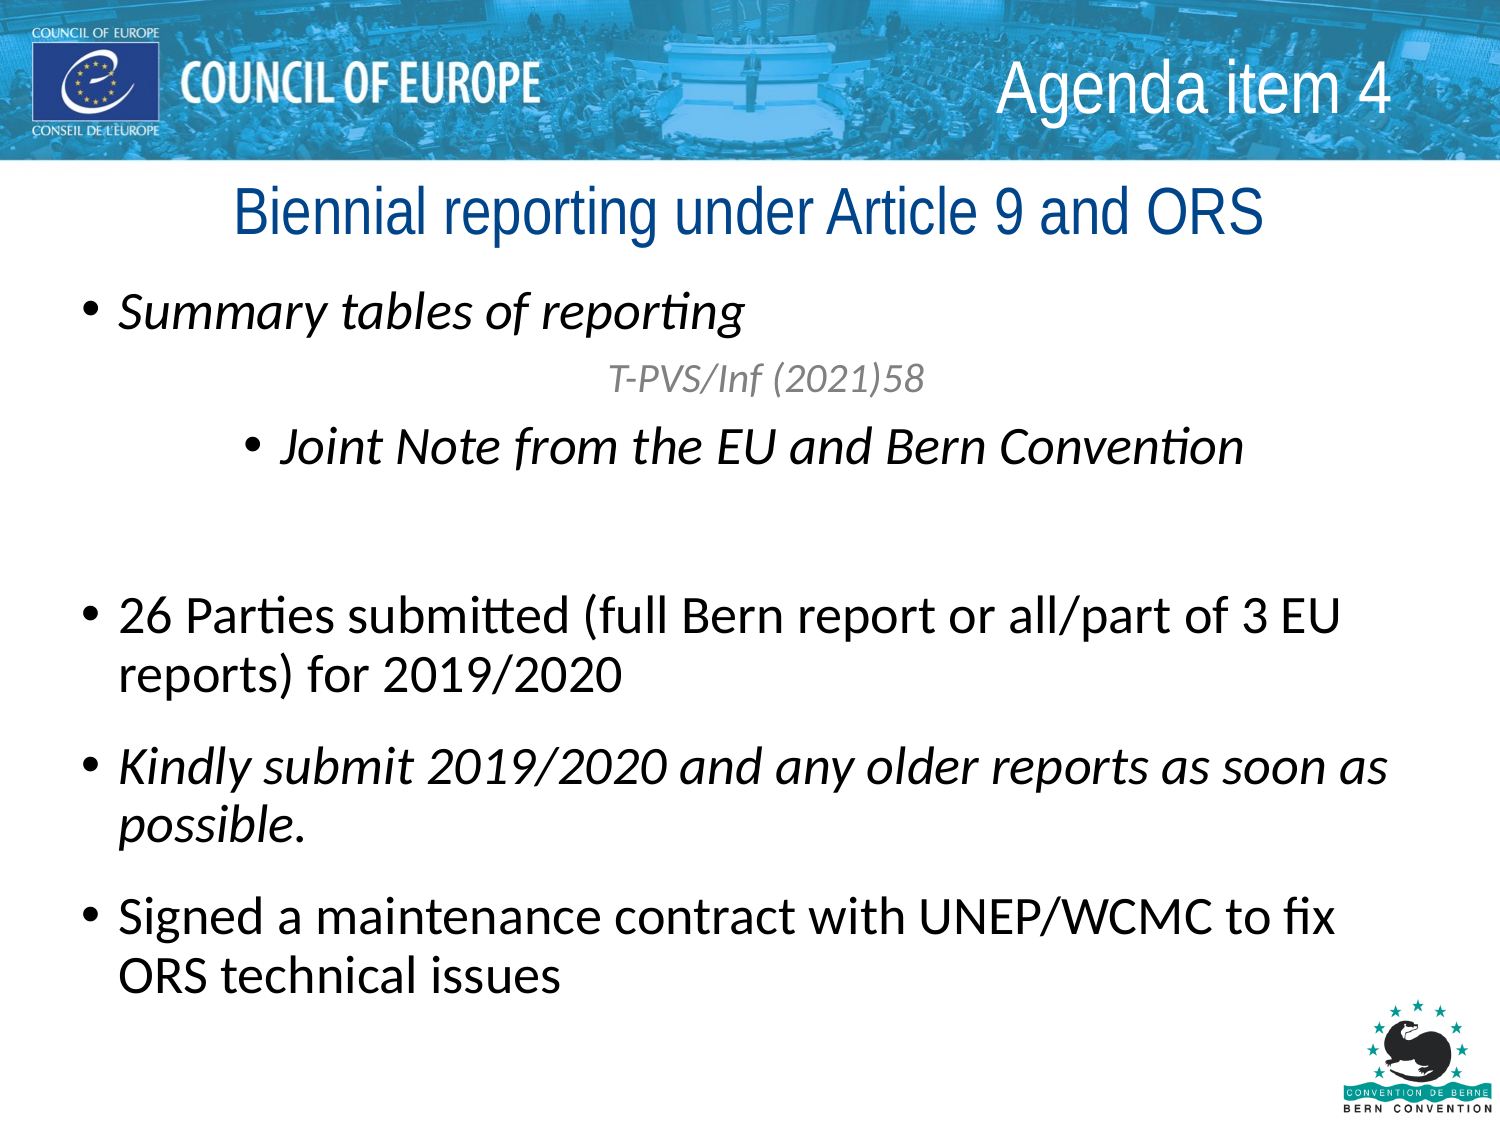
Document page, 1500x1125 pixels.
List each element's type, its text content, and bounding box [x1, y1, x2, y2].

picture [0, 0, 1500, 169]
text_box Agenda item 4 [804, 41, 1425, 144]
picture [0, 258, 1500, 1125]
list Summary tables of reporting T-PVS/Inf (2021)58 Joint Note from the EU and Bern Convention 26 Parties submitted (full Bern report or all/part of 3 EU reports) for 2019/2020 Kindly submit 2019/2020 and any older reports as soon as possible. Signed a maintenance contract with UNEP/WCMC to fix ORS technical issues [66, 271, 1425, 1015]
text_box Biennial reporting under Article 9 and ORS [0, 169, 1500, 258]
